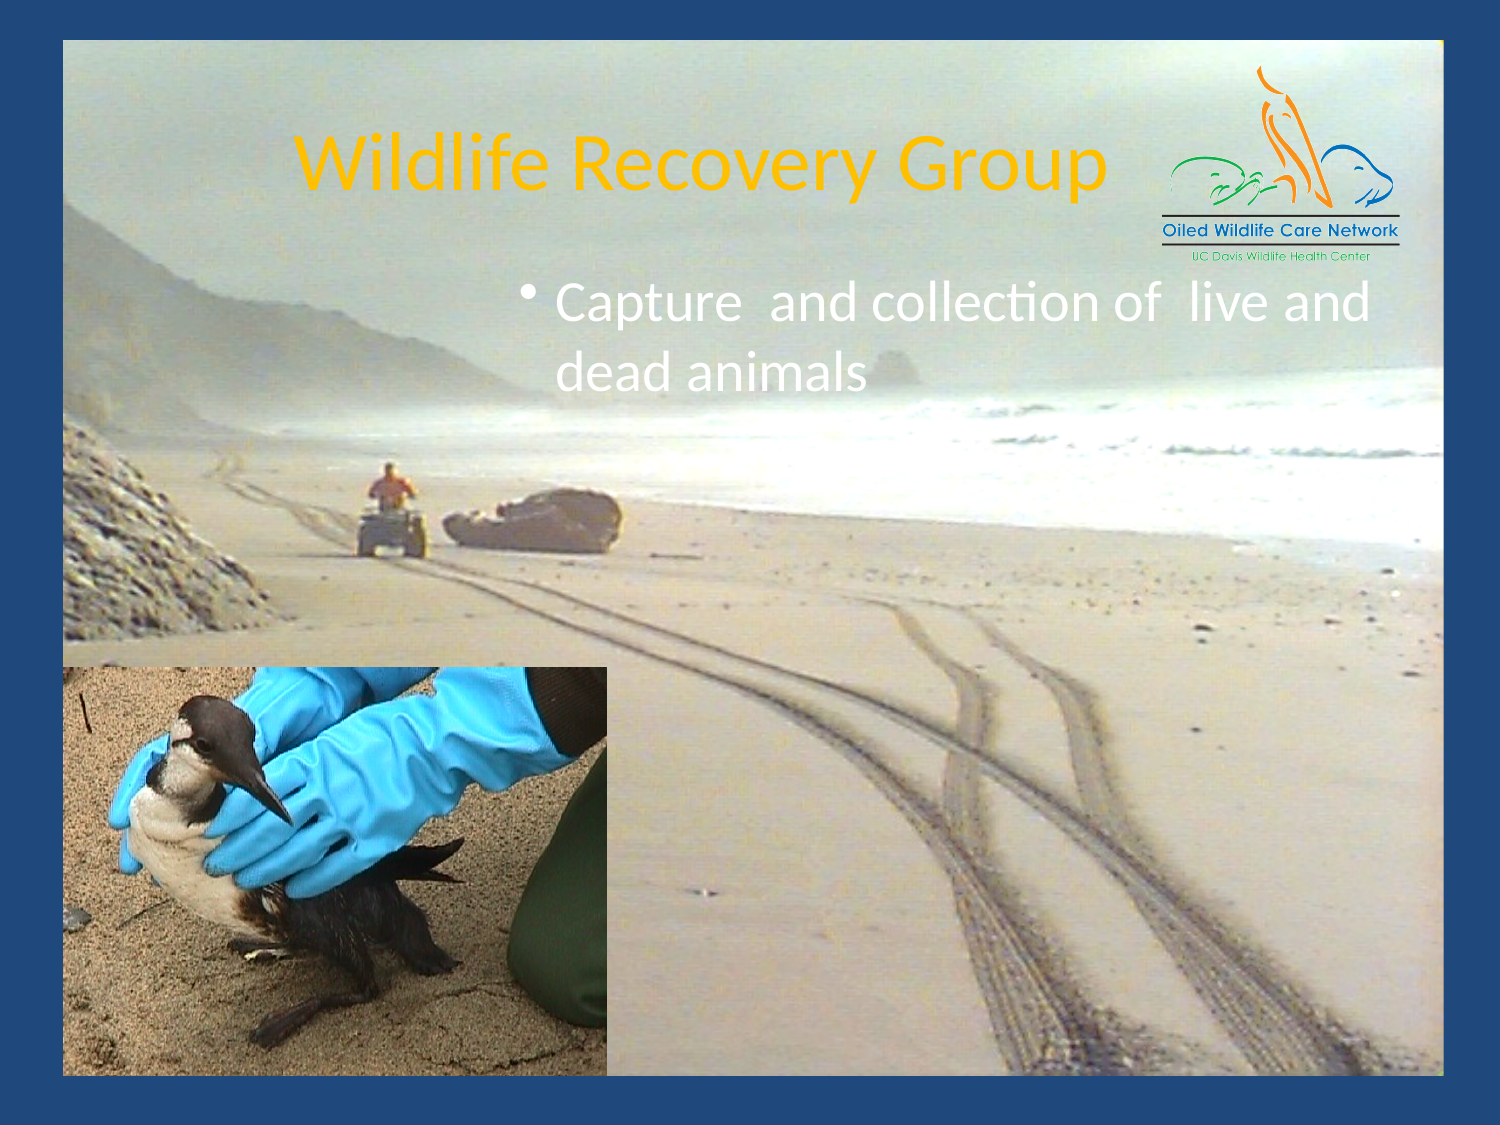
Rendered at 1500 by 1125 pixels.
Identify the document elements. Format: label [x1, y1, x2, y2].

picture [62, 40, 1444, 1076]
